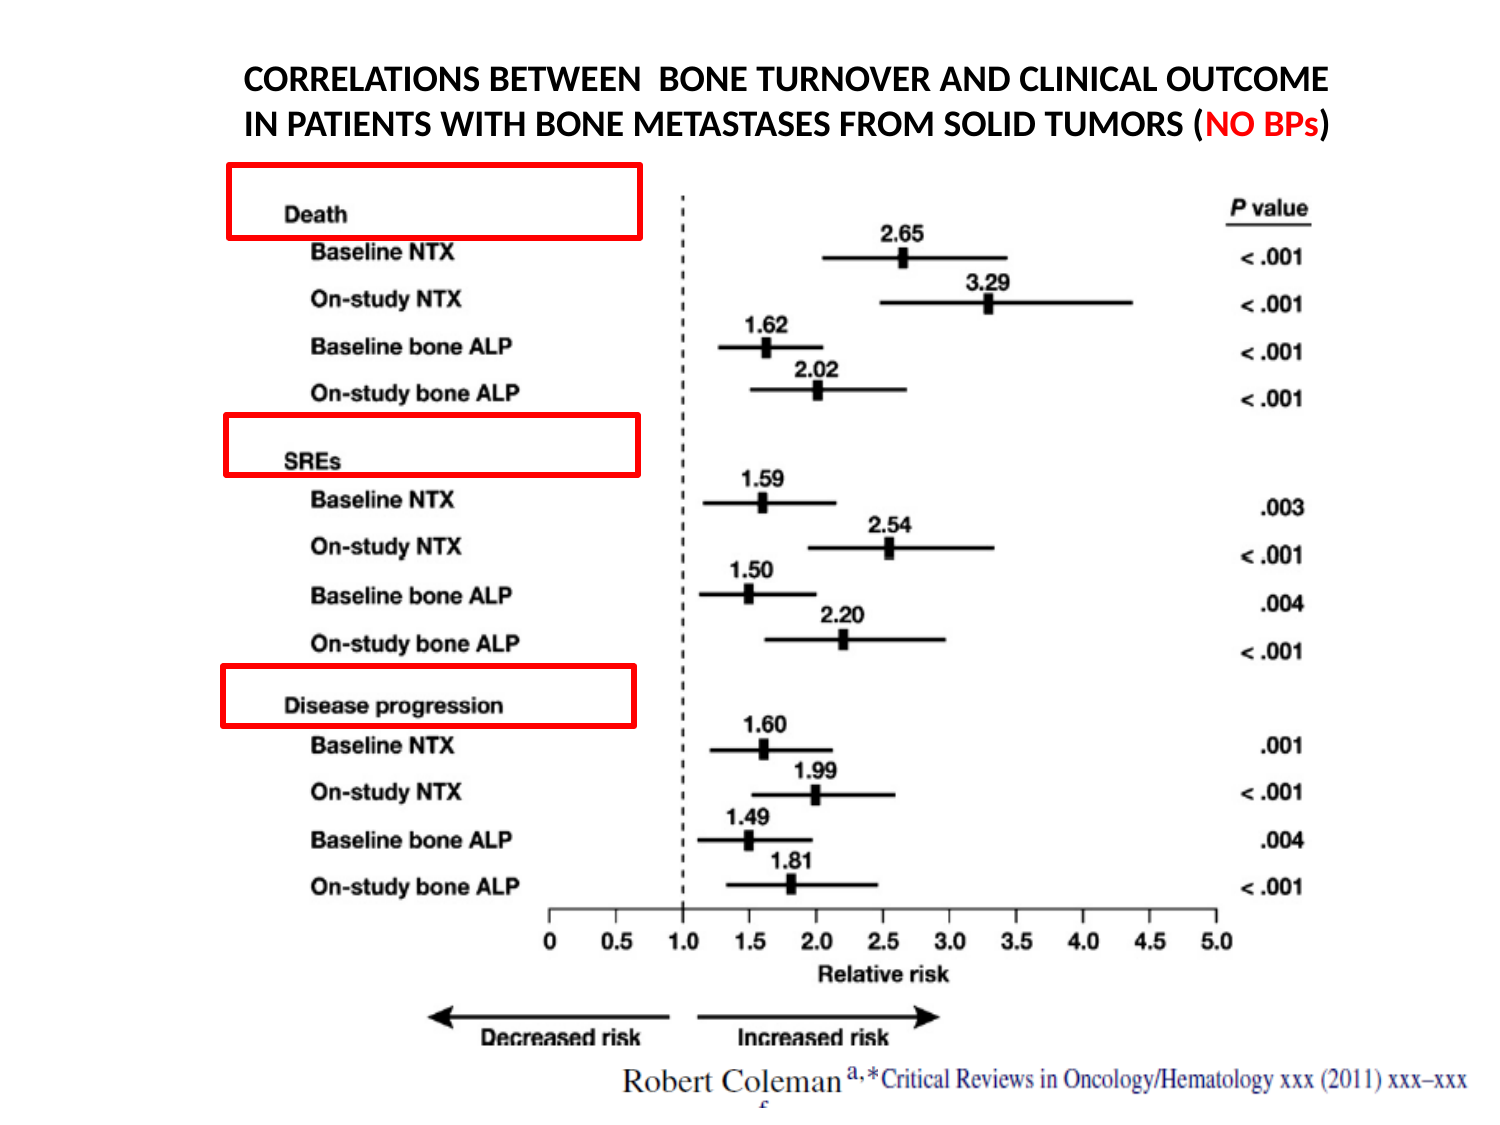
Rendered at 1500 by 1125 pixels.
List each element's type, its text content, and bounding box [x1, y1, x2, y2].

text_box CORRELATIONS BETWEEN BONE TURNOVER AND CLINICAL OUTCOME IN PATIENTS WITH BONE METASTASES FROM SOLID TUMORS (NO BPs) [229, 46, 1346, 151]
picture [36, 177, 1500, 1125]
text_box [228, 165, 641, 176]
